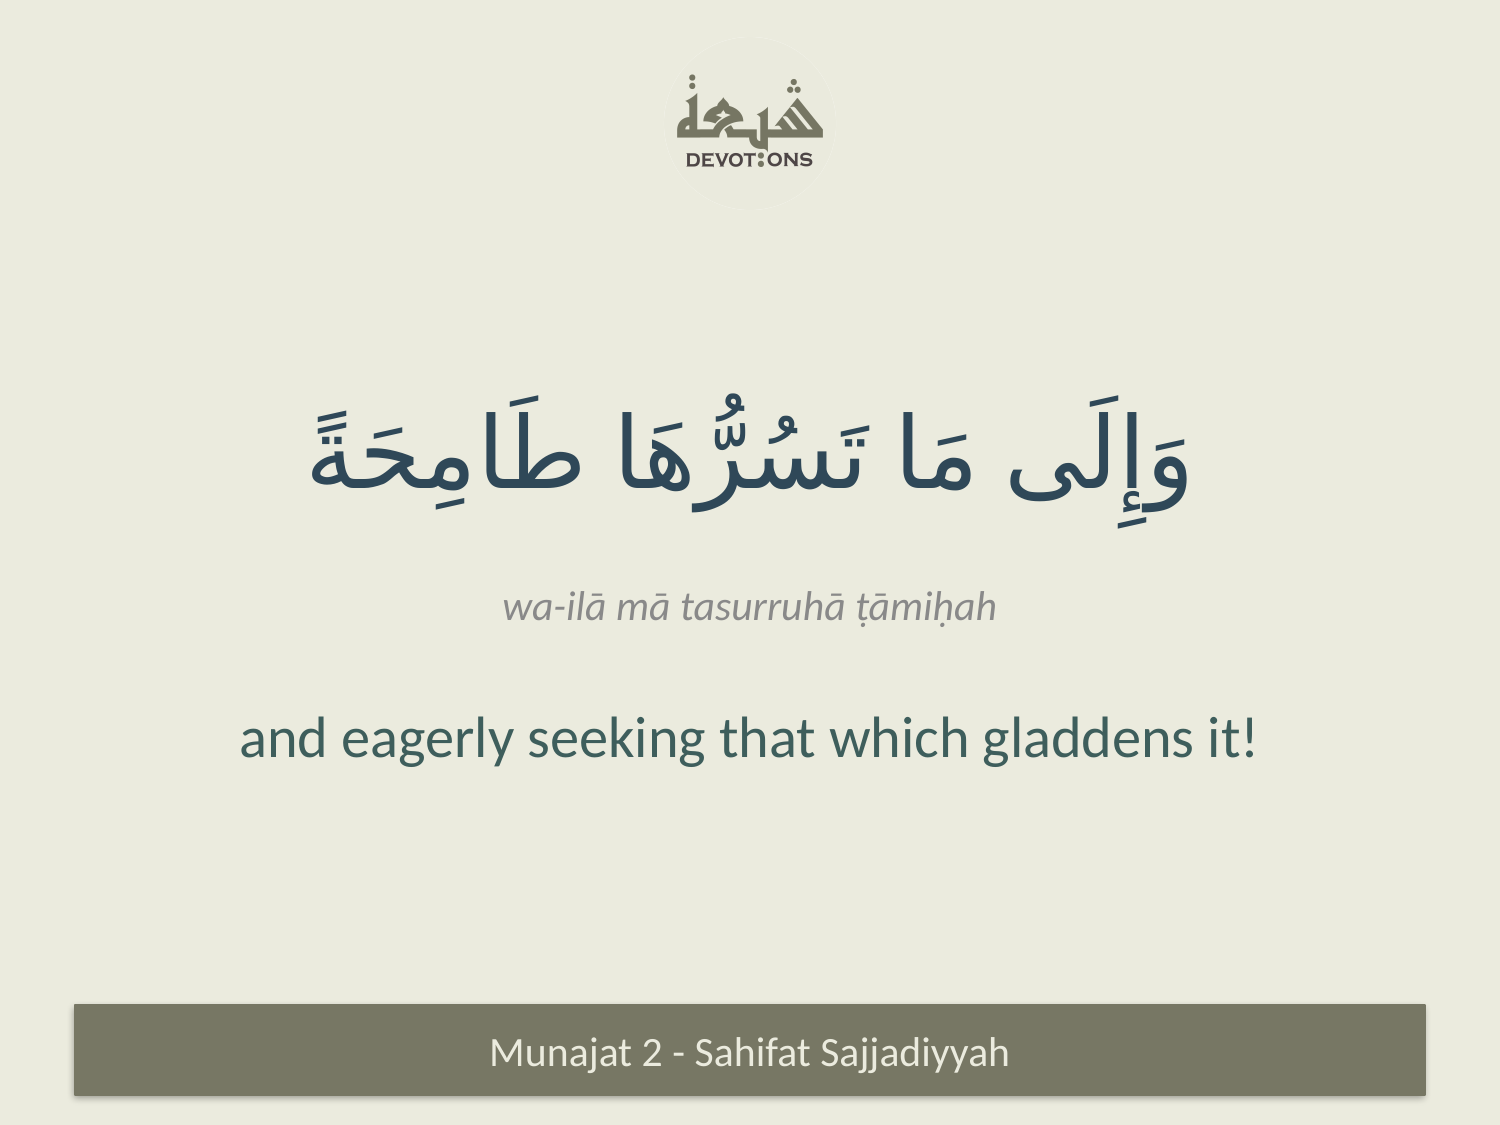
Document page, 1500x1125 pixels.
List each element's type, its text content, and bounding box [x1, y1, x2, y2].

text_box [74, 1004, 1426, 1096]
text_box وَإِلَى مَا تَسُرُّهَا طَامِحَةً wa-ilā mā tasurruhā ṭāmiḥah and eagerly seeking that which gladdens it! [74, 381, 1425, 776]
picture [656, 29, 844, 218]
text_box Munajat 2 - Sahifat Sajjadiyyah [474, 1017, 1026, 1083]
